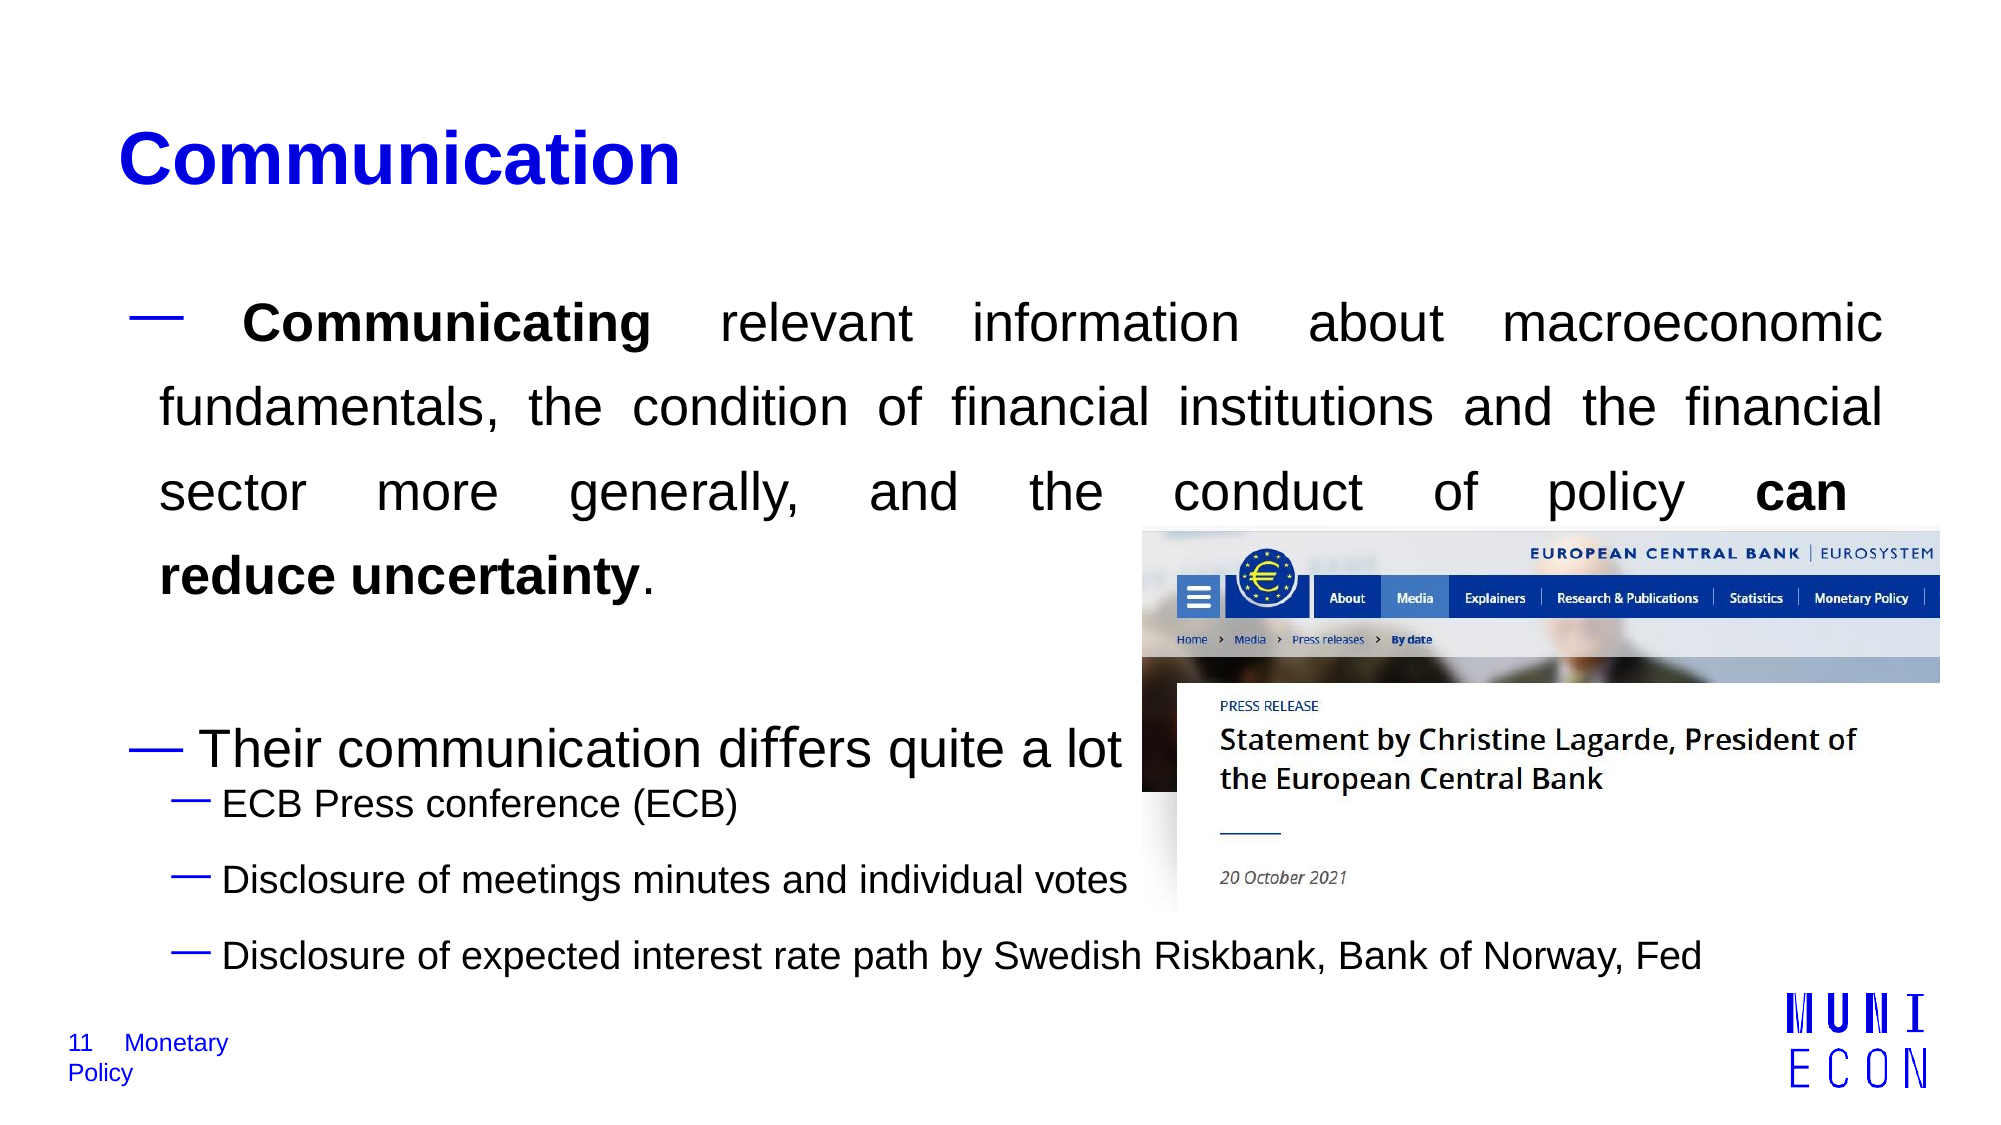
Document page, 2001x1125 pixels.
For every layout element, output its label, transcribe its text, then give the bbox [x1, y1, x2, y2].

picture [1828, 993, 1848, 1033]
text_box Communicating relevant information about macroeconomic fundamentals, the condition of ﬁnancial institutions and the ﬁnancial sector more generally, and the conduct of policy can reduce uncertainty. Their communication diﬀers quite a lot ECB Press conference (ECB) Disclosure of meetings minutes and individual votes Disclosure of expected interest rate path by Swedish Riskbank, Bank of Norway, Fed [127, 265, 1885, 978]
picture [1866, 993, 1887, 1033]
picture [1787, 993, 1812, 1033]
picture [1829, 1048, 1848, 1088]
title Communication [116, 107, 687, 298]
slide_number 11 Monetary Policy [61, 1027, 298, 1125]
picture [1141, 525, 1940, 913]
picture [1905, 1048, 1926, 1088]
picture [1867, 1048, 1887, 1088]
